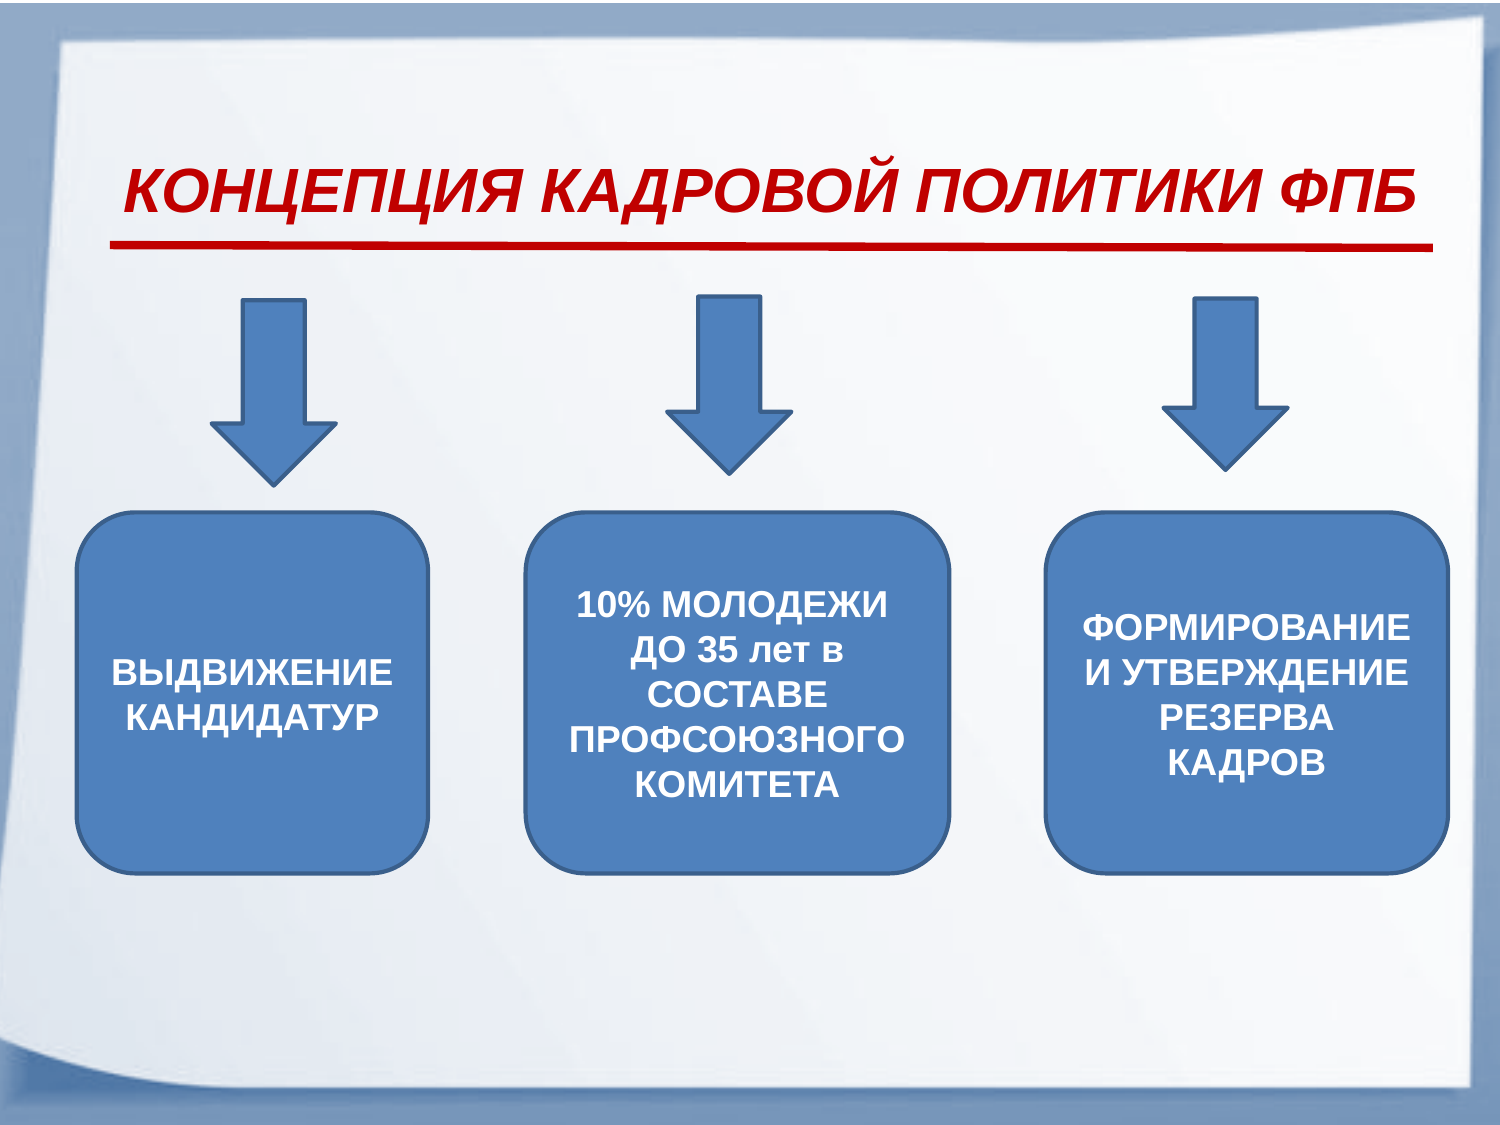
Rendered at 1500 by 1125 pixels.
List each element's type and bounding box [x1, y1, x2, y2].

picture [0, 2, 1500, 1125]
text_box [109, 244, 1434, 249]
